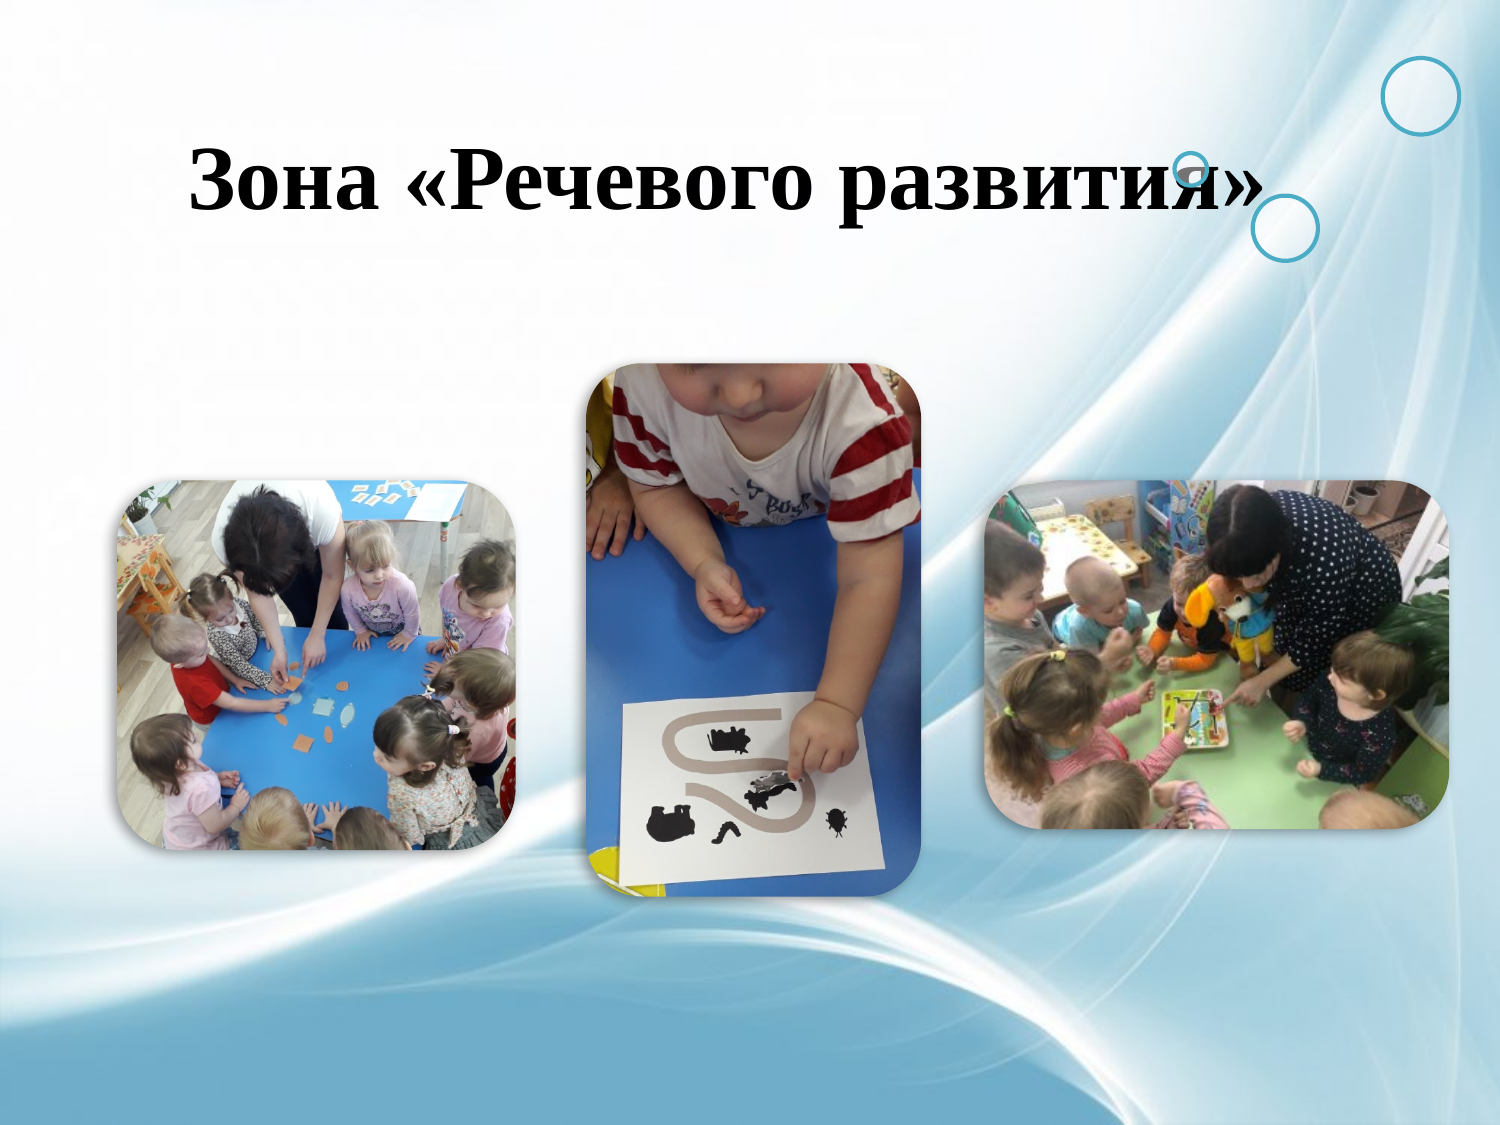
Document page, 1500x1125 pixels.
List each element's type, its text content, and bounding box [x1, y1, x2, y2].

picture [0, 0, 1500, 1125]
text_box Зона «Речевого развития» [126, 110, 1230, 236]
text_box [1235, 17, 1411, 313]
